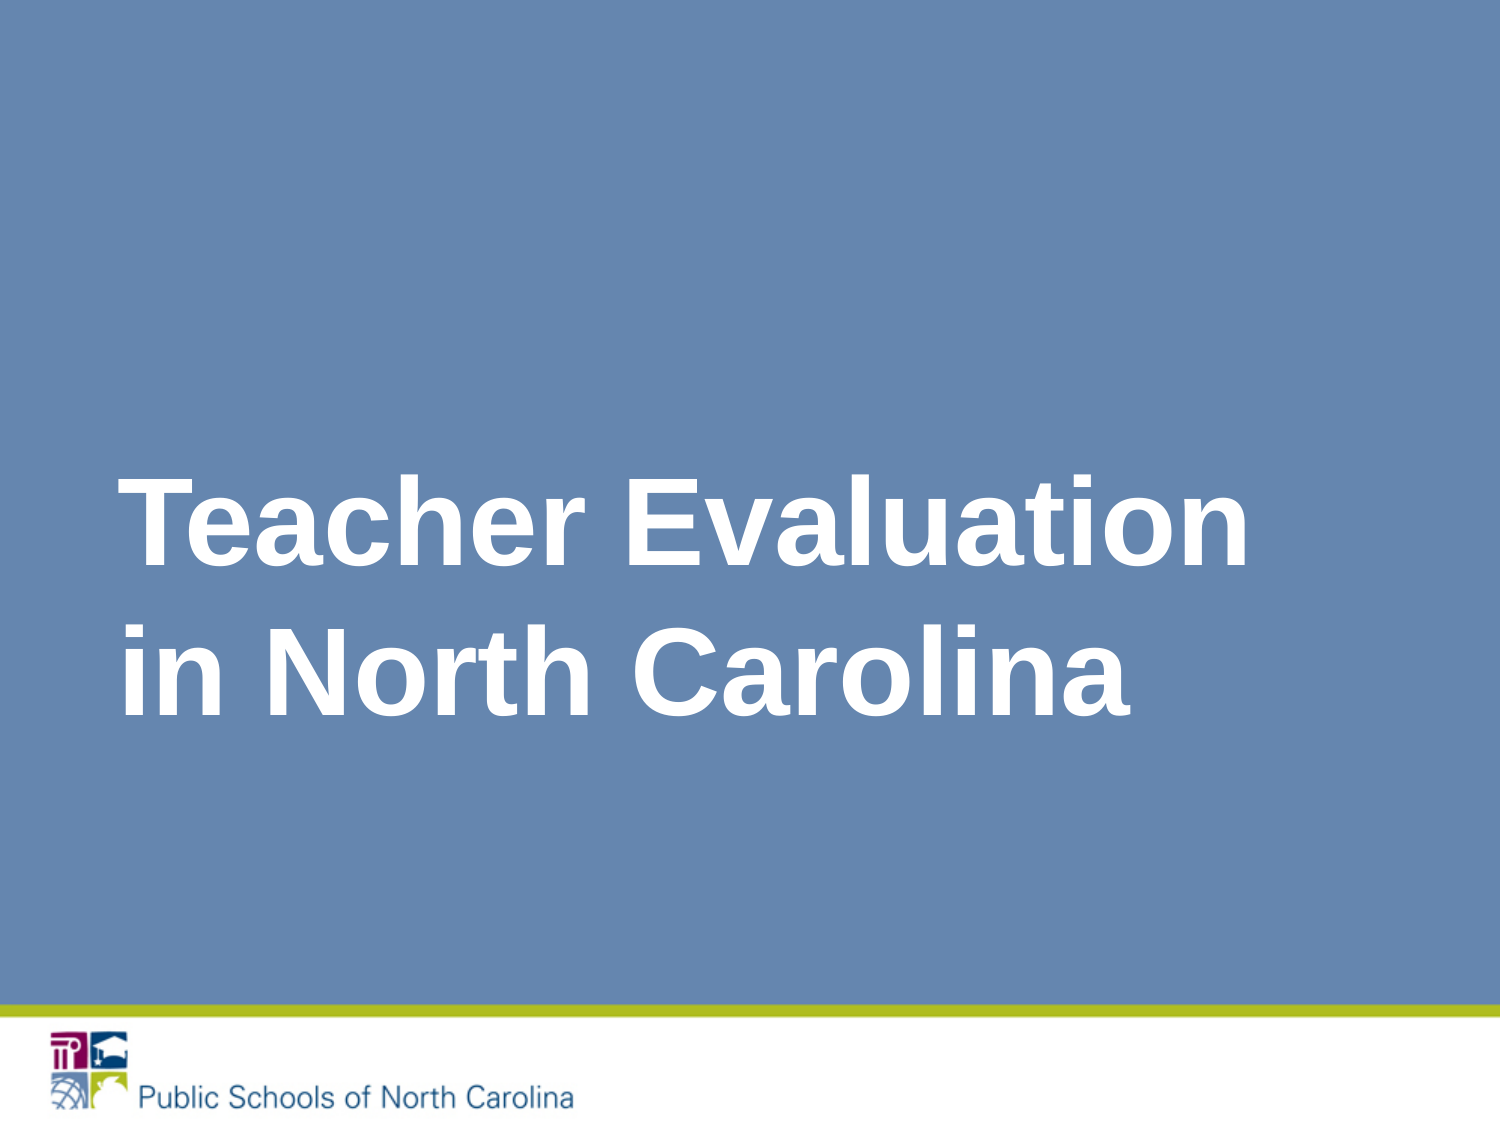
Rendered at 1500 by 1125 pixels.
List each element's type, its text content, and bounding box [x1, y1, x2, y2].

picture [0, 0, 1500, 1125]
title Teacher Evaluation in North Carolina [102, 280, 1037, 749]
text_box [1037, 224, 1450, 1000]
